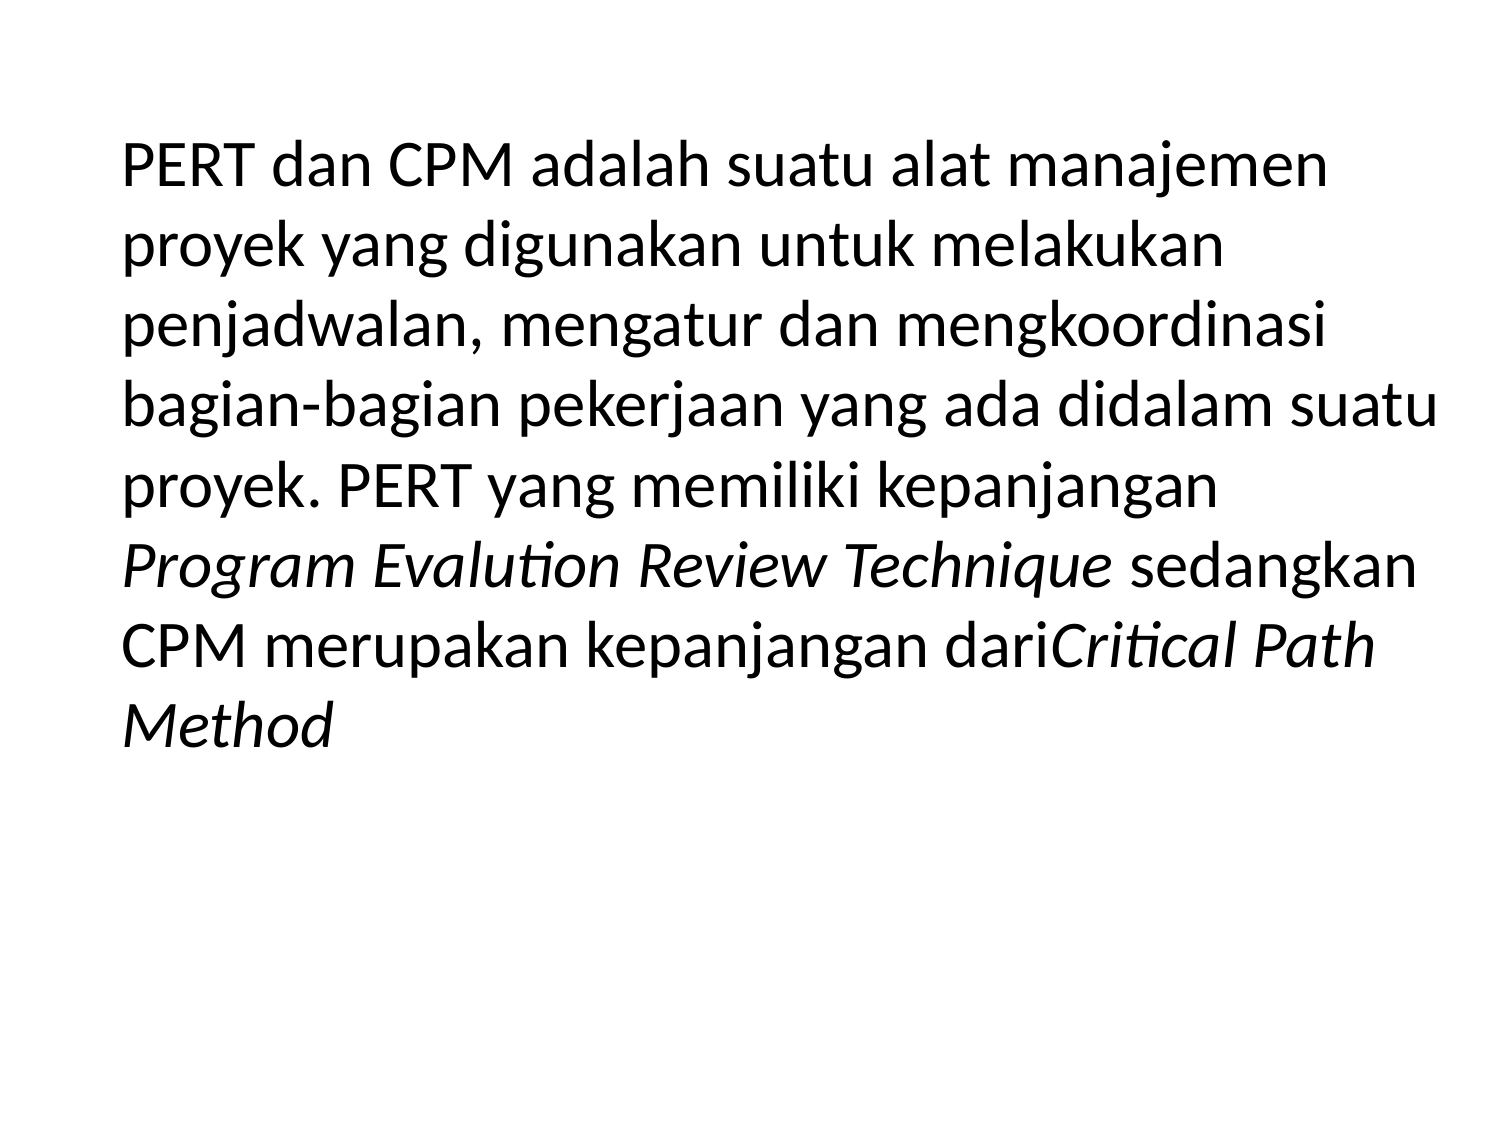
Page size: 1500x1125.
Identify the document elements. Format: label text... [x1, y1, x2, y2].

list PERT dan CPM adalah suatu alat manajemen proyek yang digunakan untuk melakukan penjadwalan, mengatur dan mengkoordinasi bagian-bagian pekerjaan yang ada didalam suatu proyek. PERT yang memiliki kepanjangan Program Evalution Review Technique sedangkan CPM merupakan kepanjangan dariCritical Path Method [50, 112, 1463, 1038]
